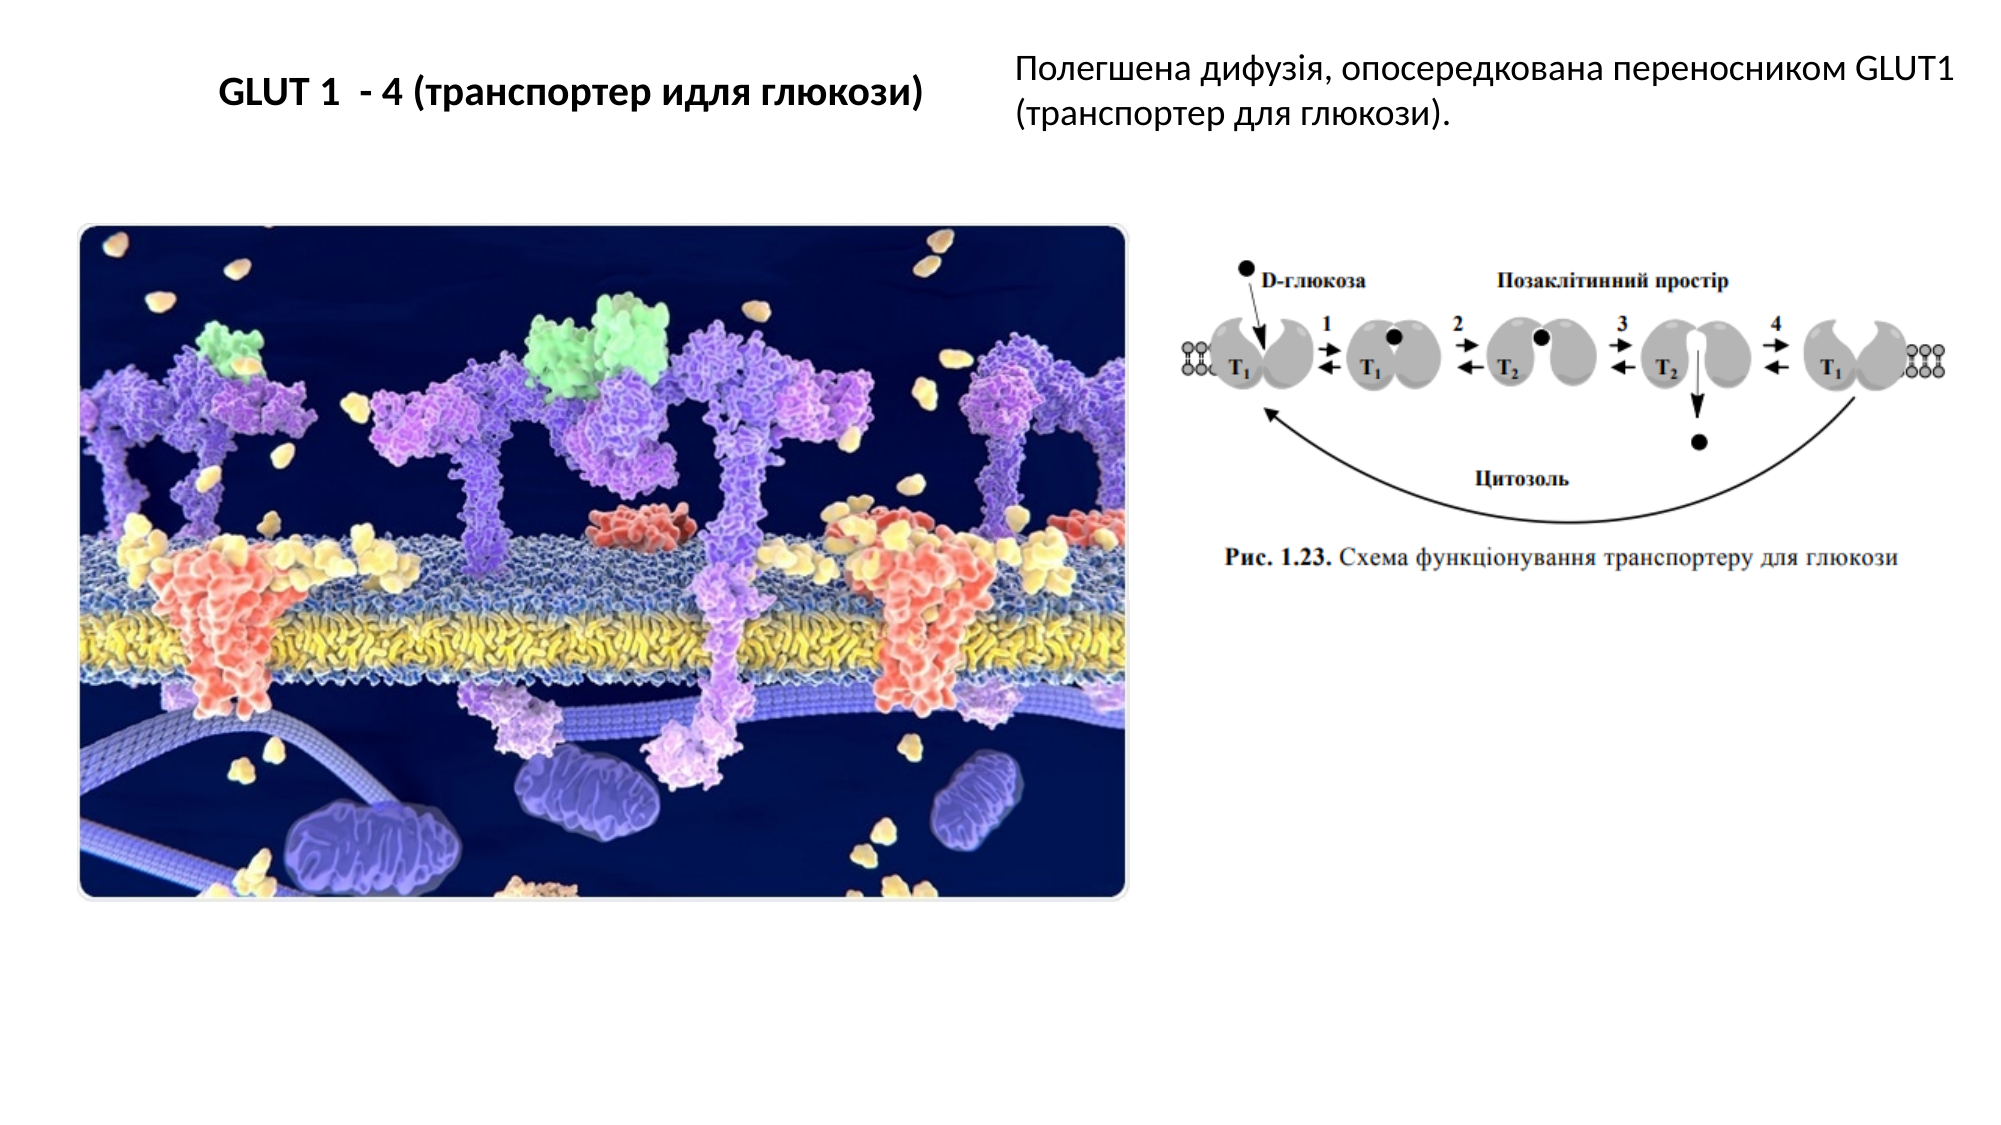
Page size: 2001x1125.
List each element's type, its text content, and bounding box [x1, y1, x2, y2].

text_box Полегшена дифузія, опосередкована переносником GLUT1 (транспортер для глюкози). [999, 35, 2000, 141]
picture [77, 223, 1979, 902]
text_box GLUT 1 - 4 (транспортер идля глюкози) [203, 56, 940, 121]
